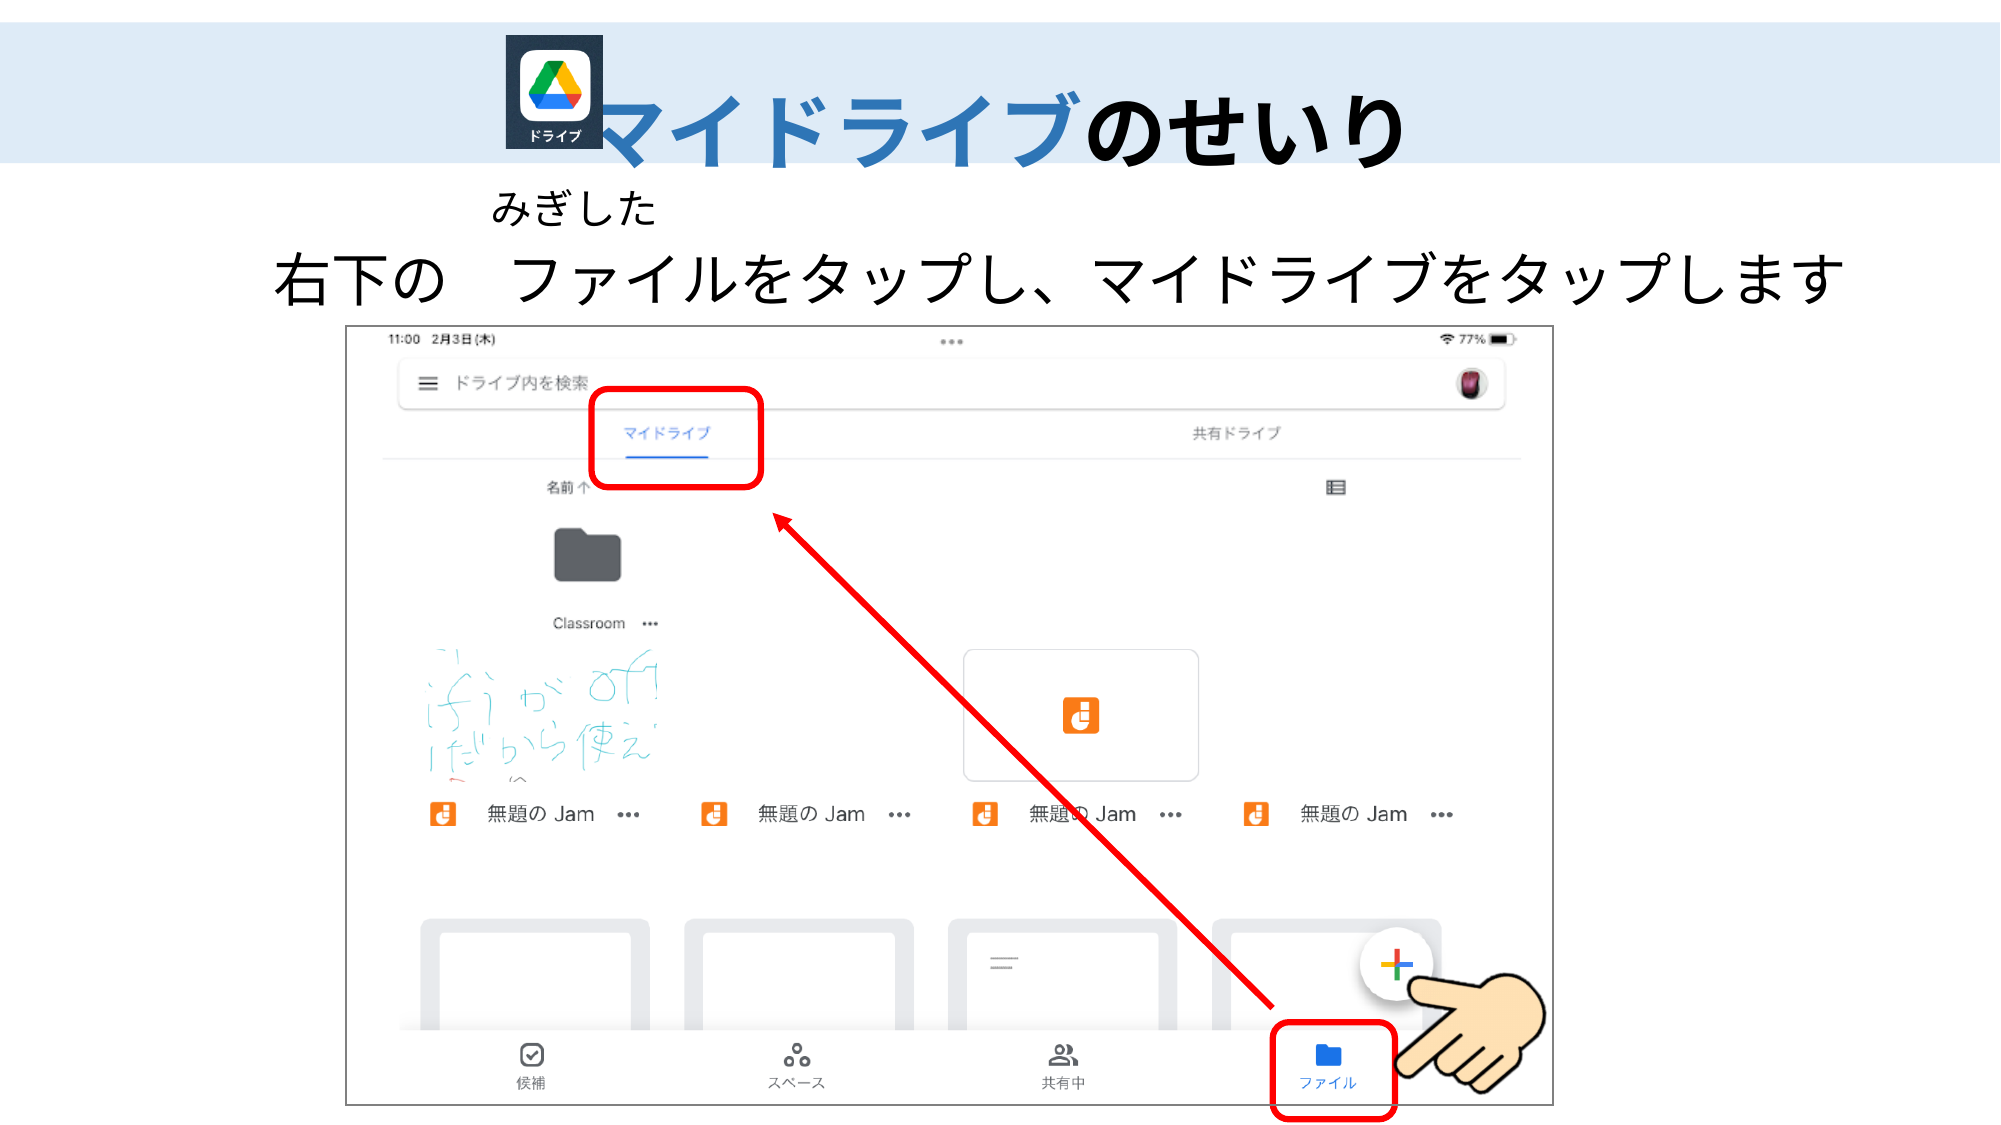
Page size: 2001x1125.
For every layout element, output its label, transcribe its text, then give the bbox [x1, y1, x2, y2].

text_box [1272, 1106, 1395, 1121]
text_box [772, 512, 1273, 1009]
text_box 右下の ファイルをタップし、マイドライブをタップします [60, 201, 2000, 326]
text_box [382, 329, 1522, 1103]
picture [1388, 939, 1574, 1125]
text_box [345, 326, 1554, 1106]
text_box みぎした [476, 175, 696, 238]
text_box マイドライブのせいり [0, 22, 2000, 164]
picture [505, 35, 603, 149]
